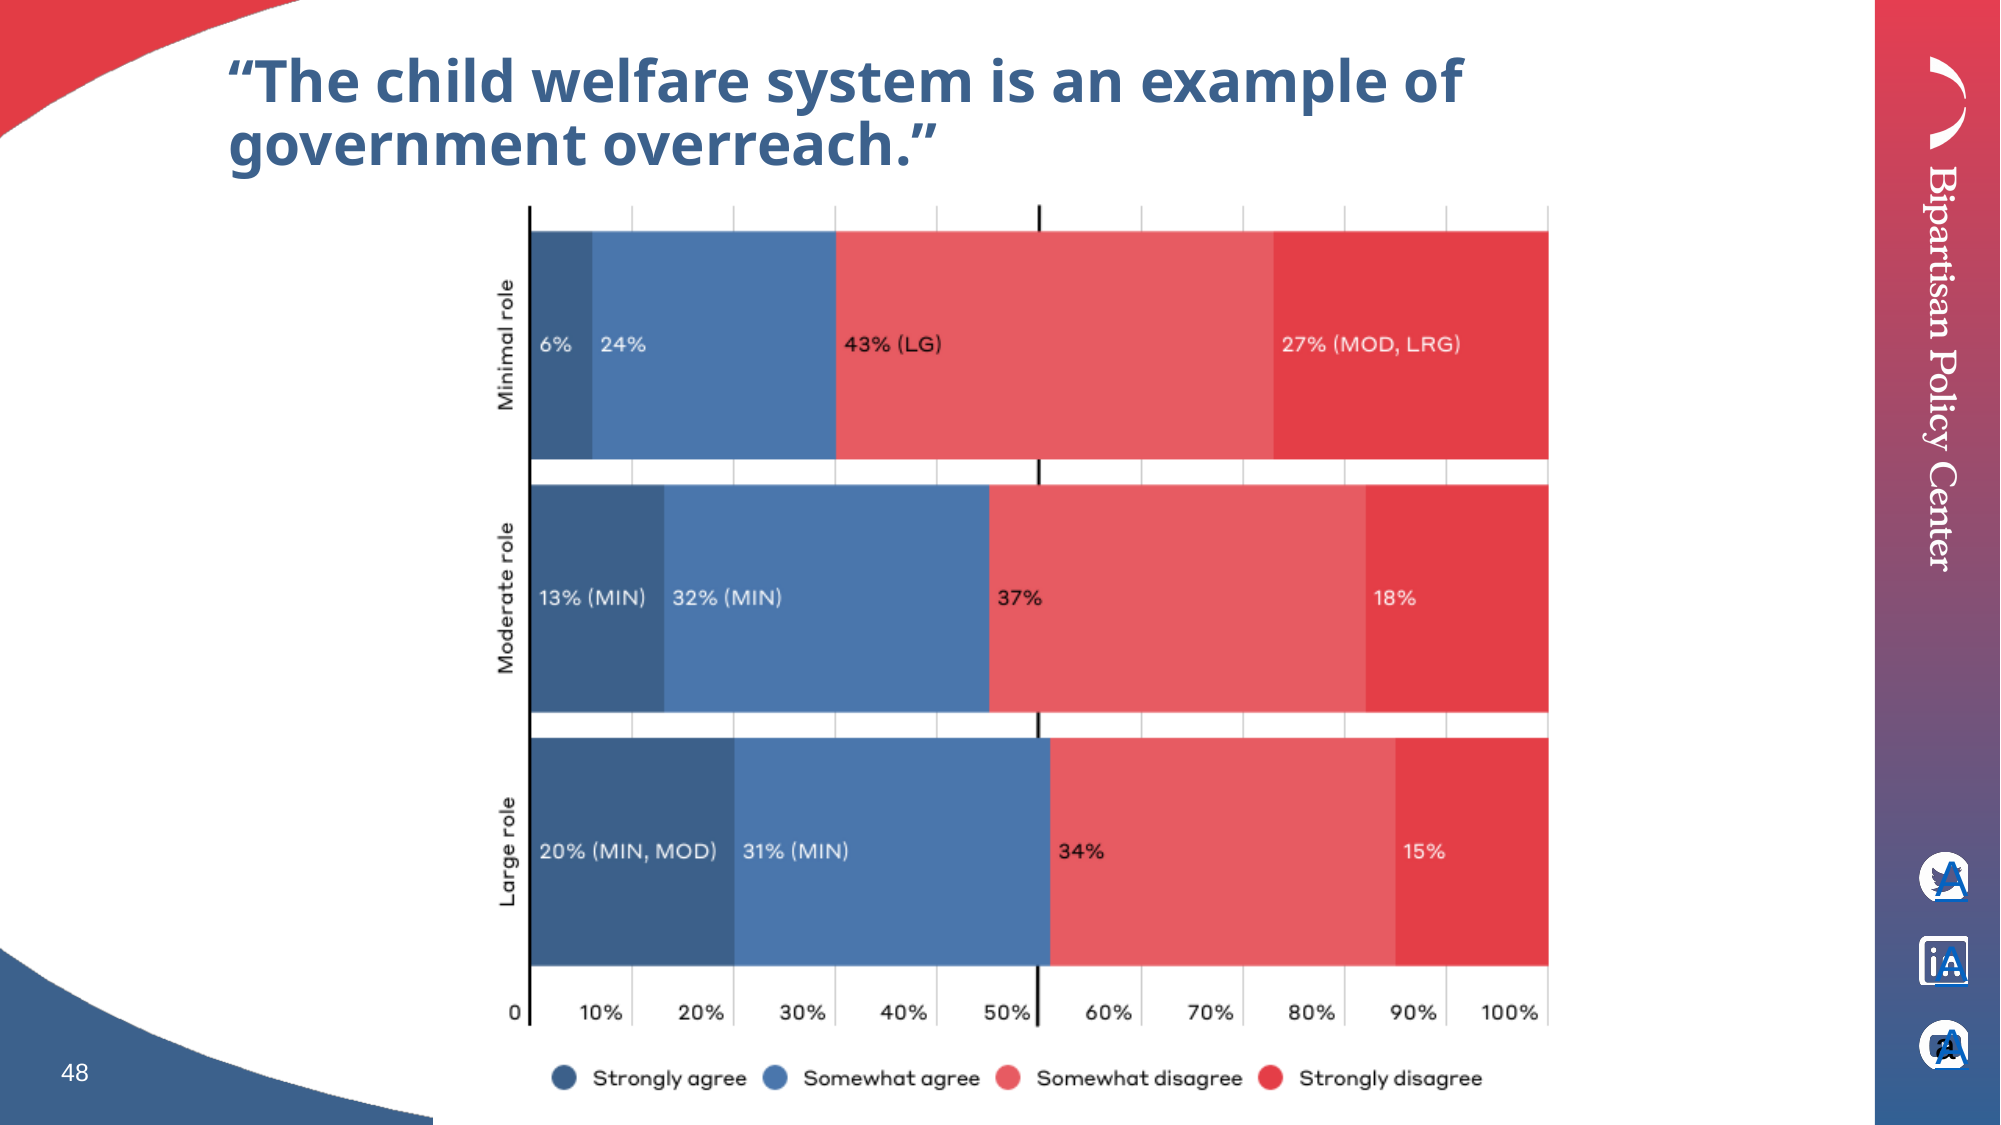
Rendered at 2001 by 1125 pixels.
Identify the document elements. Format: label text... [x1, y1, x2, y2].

picture [1919, 1020, 1968, 1069]
picture [1923, 57, 1966, 571]
picture [1946, 866, 1958, 882]
picture [1919, 852, 1968, 901]
picture [1919, 936, 1968, 985]
picture [0, 0, 433, 1125]
picture [479, 189, 1575, 1109]
picture [1950, 1034, 1958, 1050]
list “The child welfare system is an example of government overreach.” [213, 45, 1841, 206]
